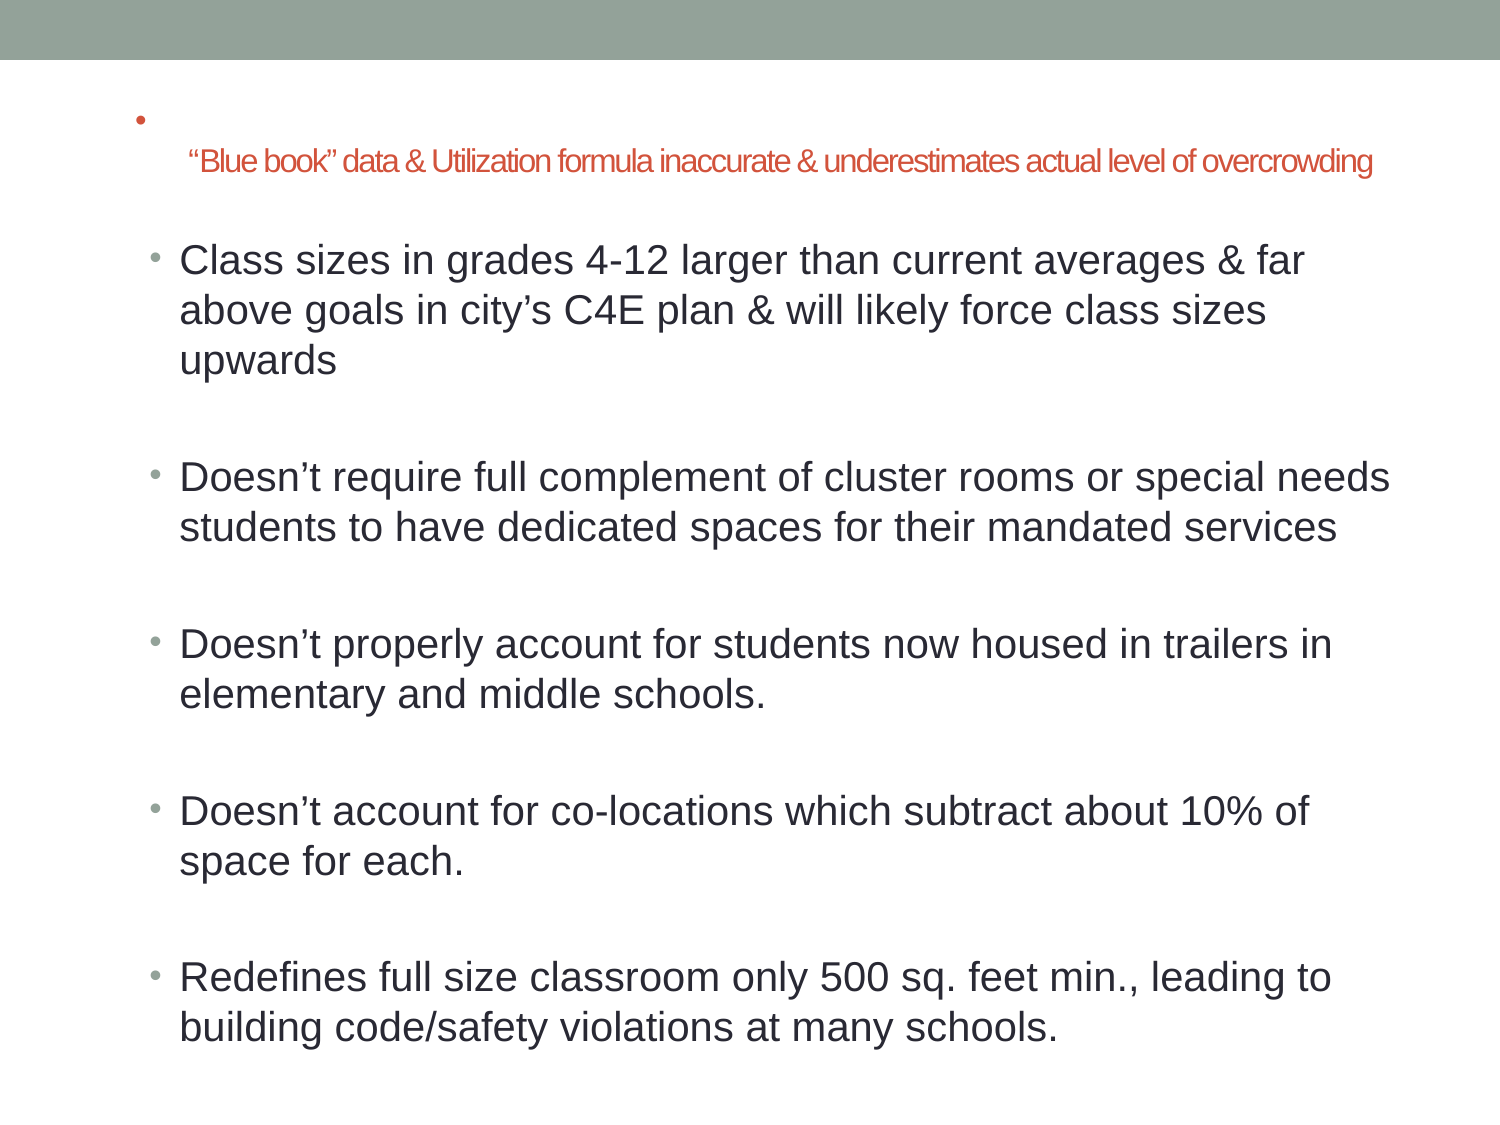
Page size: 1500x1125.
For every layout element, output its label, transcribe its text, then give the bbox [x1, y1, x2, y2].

title “Blue book” data & Utilization formula inaccurate & underestimates actual level of overcrowding [120, 87, 1425, 225]
list Class sizes in grades 4-12 larger than current averages & far above goals in city’s C4E plan & will likely force class sizes upwards Doesn’t require full complement of cluster rooms or special needs students to have dedicated spaces for their mandated services Doesn’t properly account for students now housed in trailers in elementary and middle schools. Doesn’t account for co-locations which subtract about 10% of space for each. Redefines full size classroom only 500 sq. feet min., leading to building code/safety violations at many schools. [134, 224, 1425, 1063]
